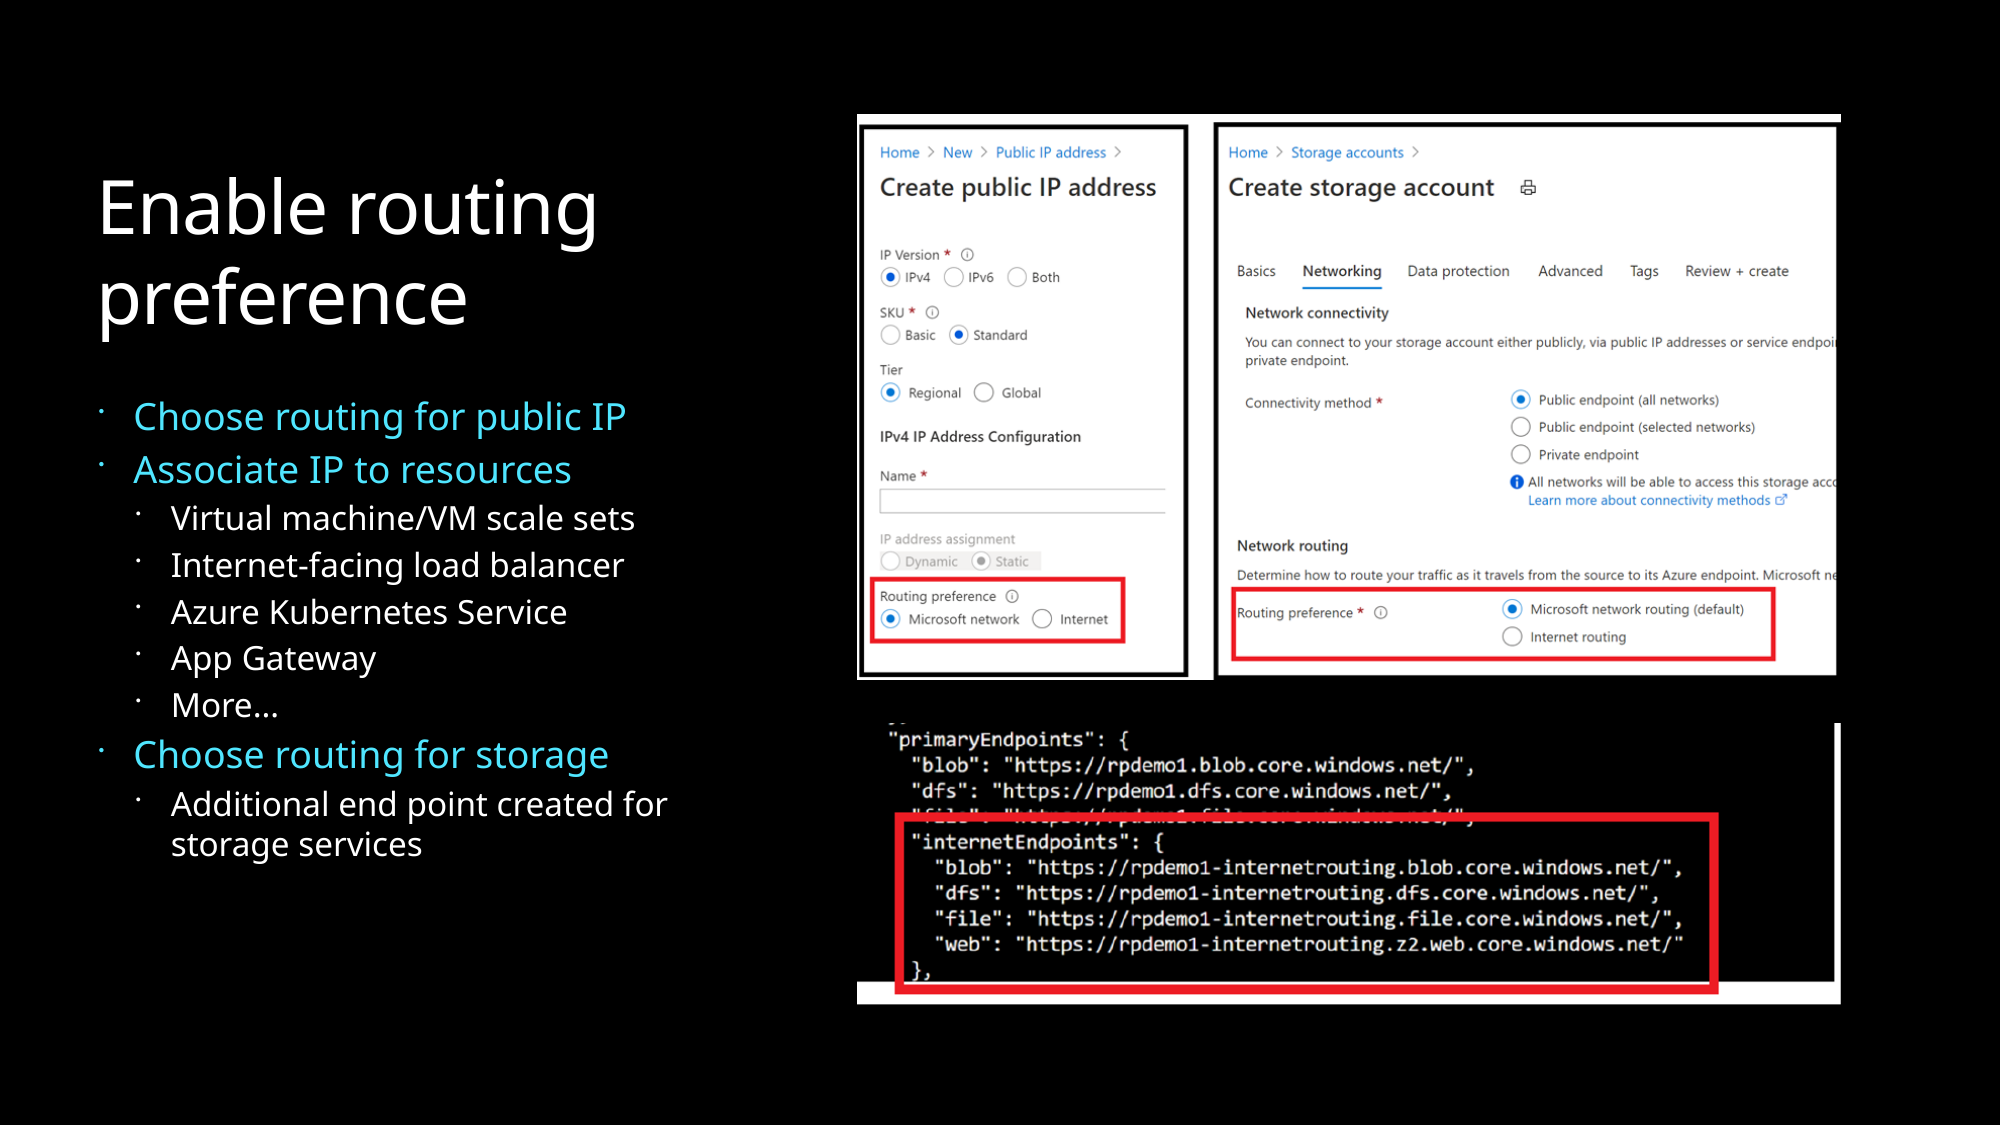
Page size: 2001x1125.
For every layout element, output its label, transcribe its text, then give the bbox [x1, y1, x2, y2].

picture [856, 723, 1842, 1005]
title Enable routing preference [96, 159, 856, 342]
list Choose routing for public IP Associate IP to resources Virtual machine/VM scale sets Internet-facing load balancer Azure Kubernetes Service App Gateway More… Choose routing for storage Additional end point created for storage services [95, 393, 728, 1032]
picture [856, 114, 1841, 680]
